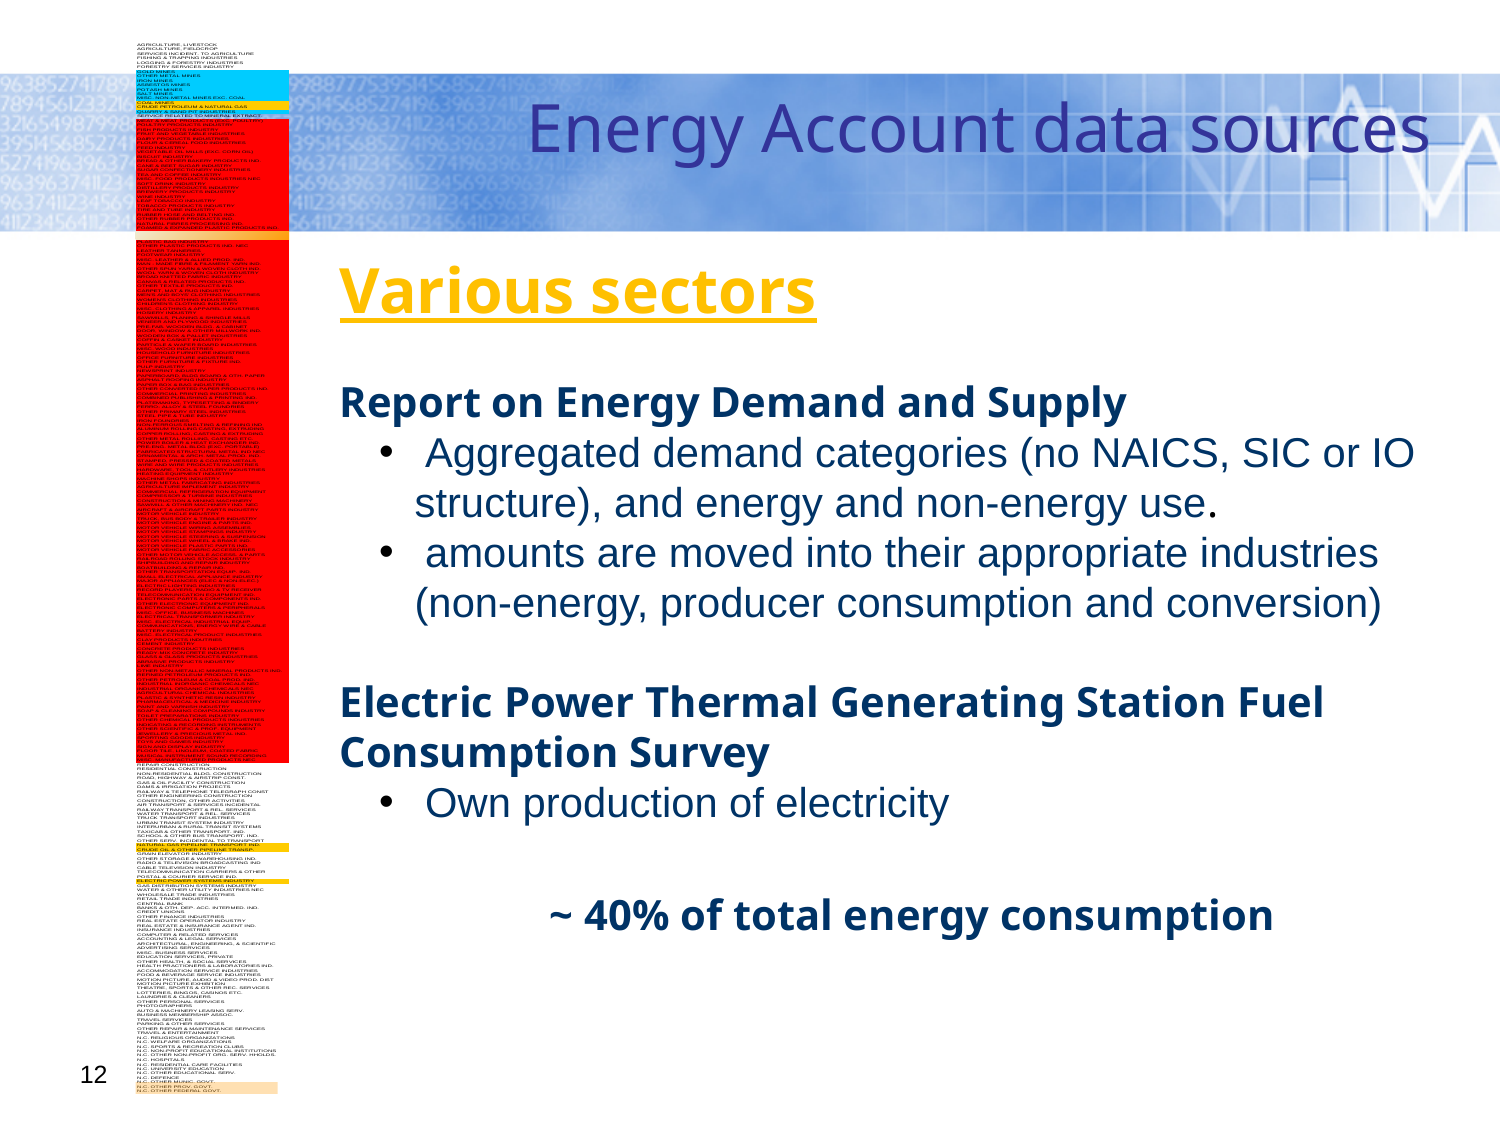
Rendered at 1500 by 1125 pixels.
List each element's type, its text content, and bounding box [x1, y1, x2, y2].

slide_number 12 [64, 1051, 315, 1125]
title Energy Account data sources [294, 78, 1447, 173]
picture [0, 0, 1500, 1125]
text_box Various sectors Report on Energy Demand and Supply Aggregated demand categories (no NAICS, SIC or IO structure), and energy and non-energy use. amounts are moved into their appropriate industries (non-energy, producer consumption and conversion) Electric Power Thermal Generating Station Fuel Consumption Survey Own production of electricity ~ 40% of total energy consumption [323, 241, 1500, 998]
